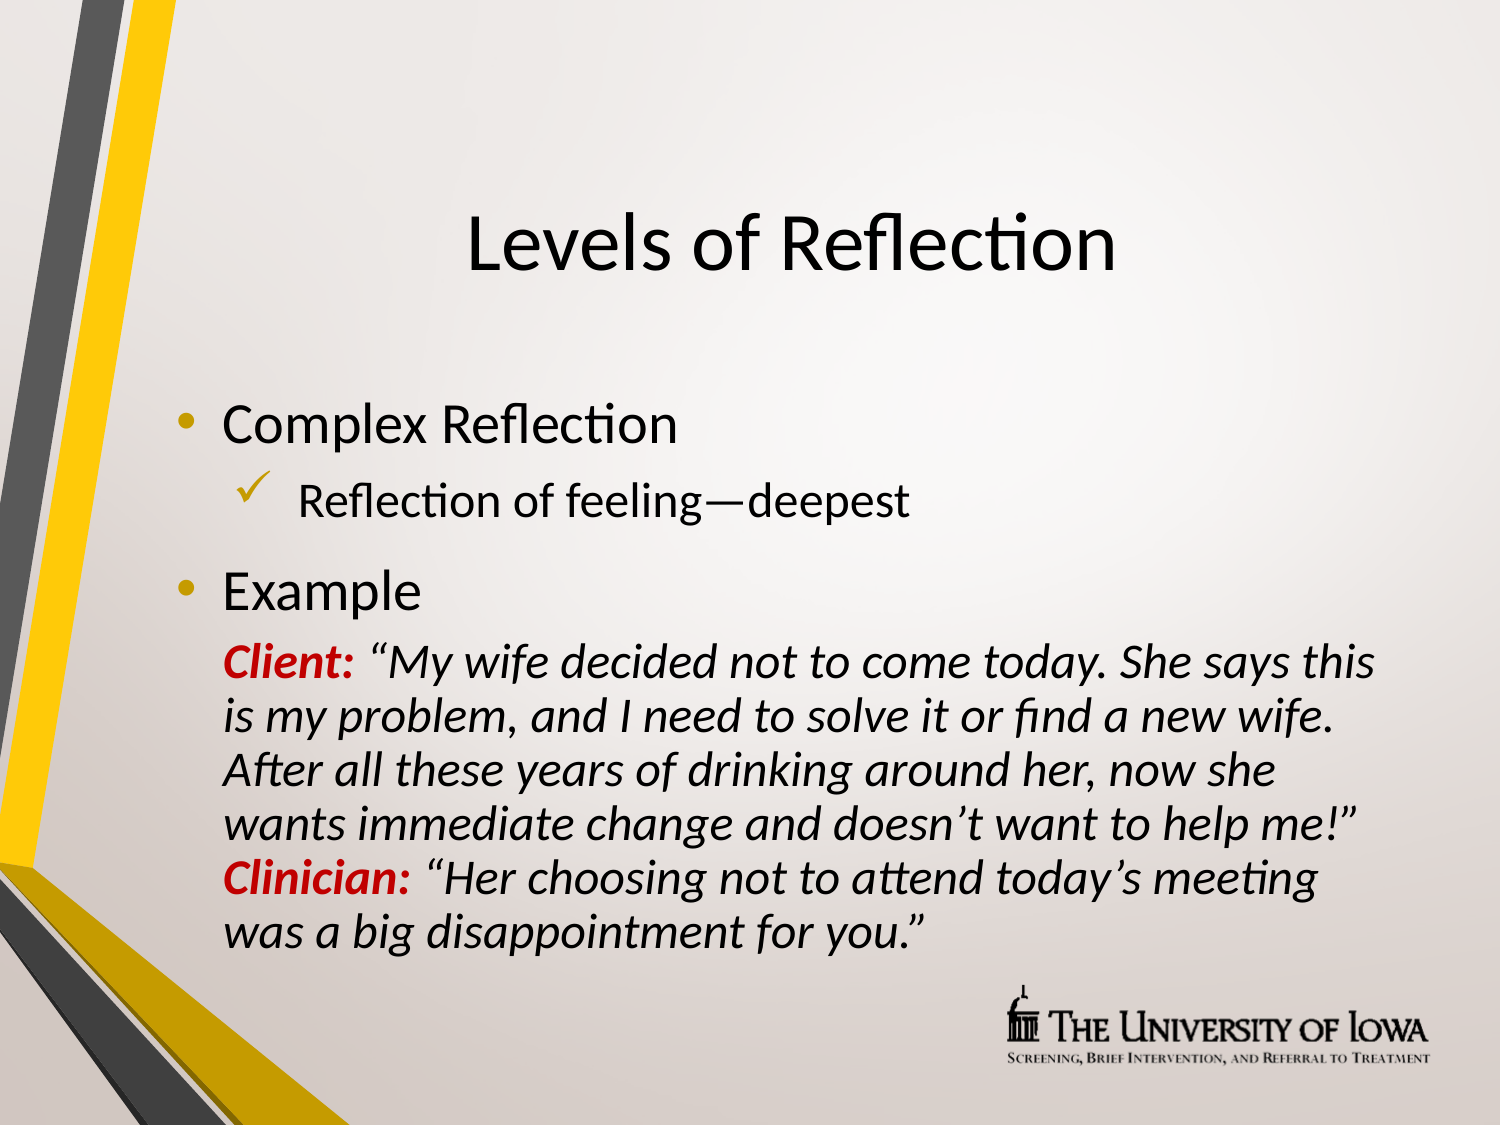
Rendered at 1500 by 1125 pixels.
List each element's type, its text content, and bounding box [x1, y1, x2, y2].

title Levels of Reflection [161, 75, 1425, 377]
list Complex Reflection Reflection of feeling—deepest Example Client: “My wife decided not to come today. She says this is my problem, and I need to solve it or find a new wife. After all these years of drinking around her, now she wants immediate change and doesn’t want to help me!” Clinician: “Her choosing not to attend today’s meeting was a big disappointment for you.” [161, 377, 1425, 1020]
picture [995, 984, 1458, 1074]
